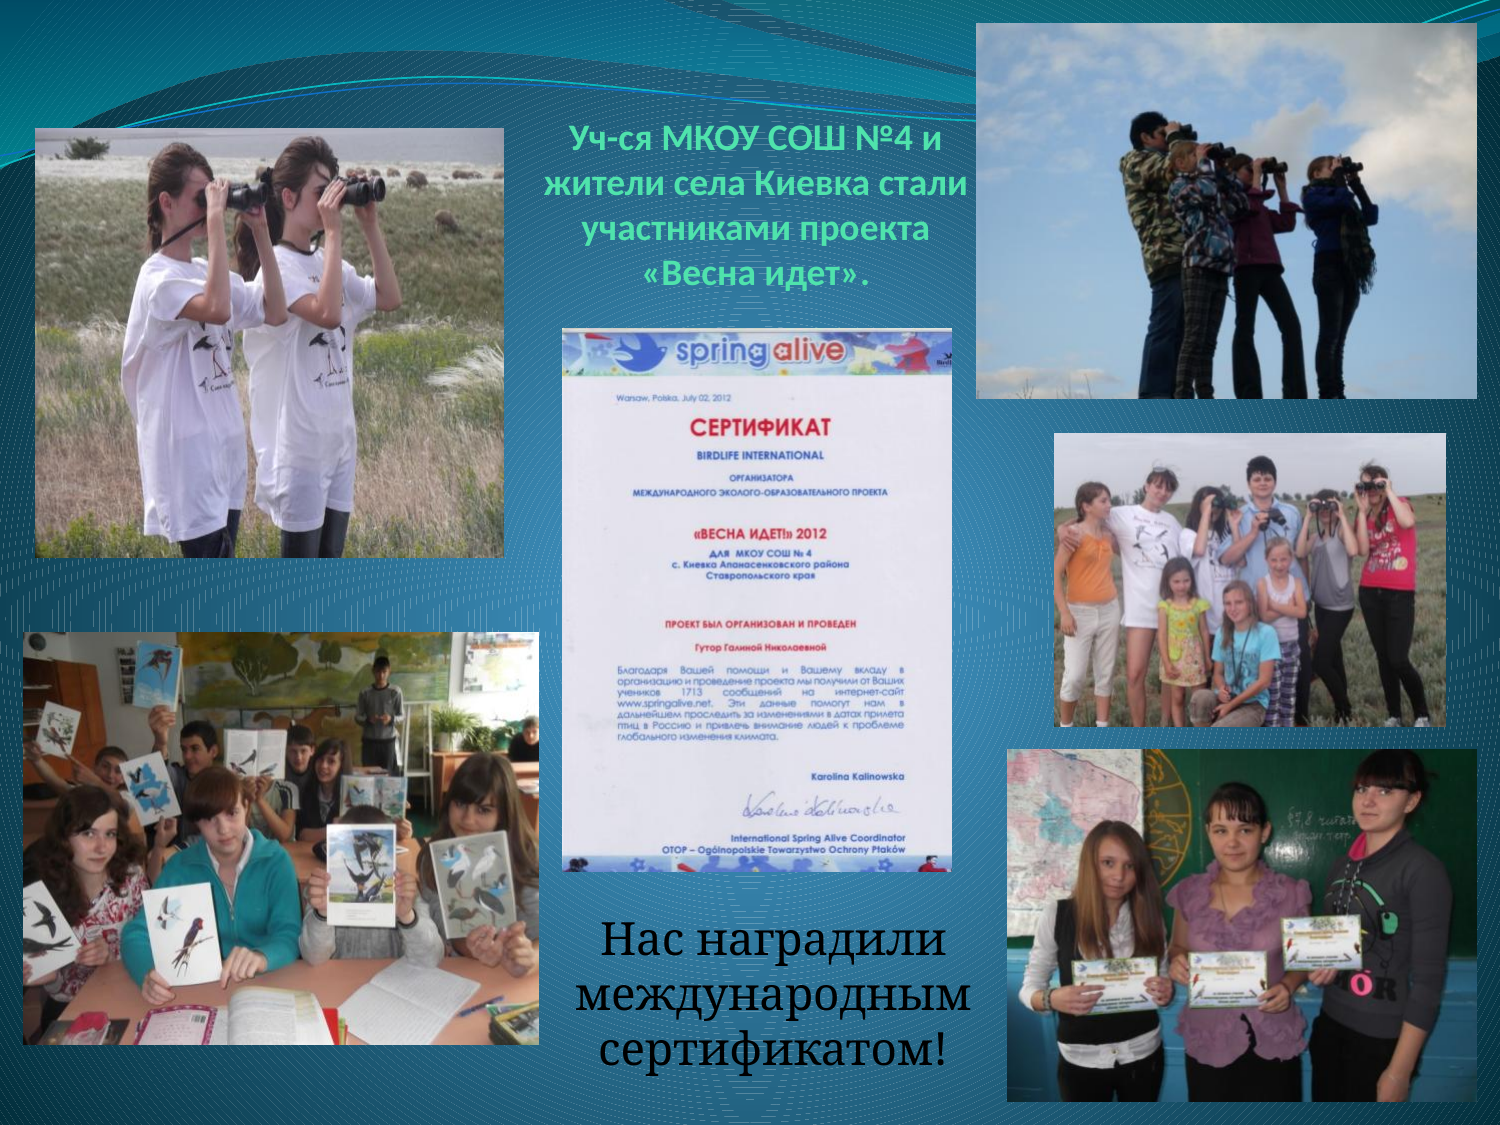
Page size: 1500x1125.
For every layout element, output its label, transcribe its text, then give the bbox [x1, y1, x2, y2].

title Уч-ся МКОУ СОШ №4 и жители села Киевка стали участниками проекта «Весна идет». [539, 35, 969, 293]
picture [1054, 433, 1446, 727]
picture [562, 327, 952, 872]
picture [1007, 749, 1477, 1102]
picture [23, 632, 540, 1046]
list Нас наградили международным сертификатом! [562, 902, 985, 1092]
picture [976, 23, 1477, 399]
picture [34, 128, 505, 558]
